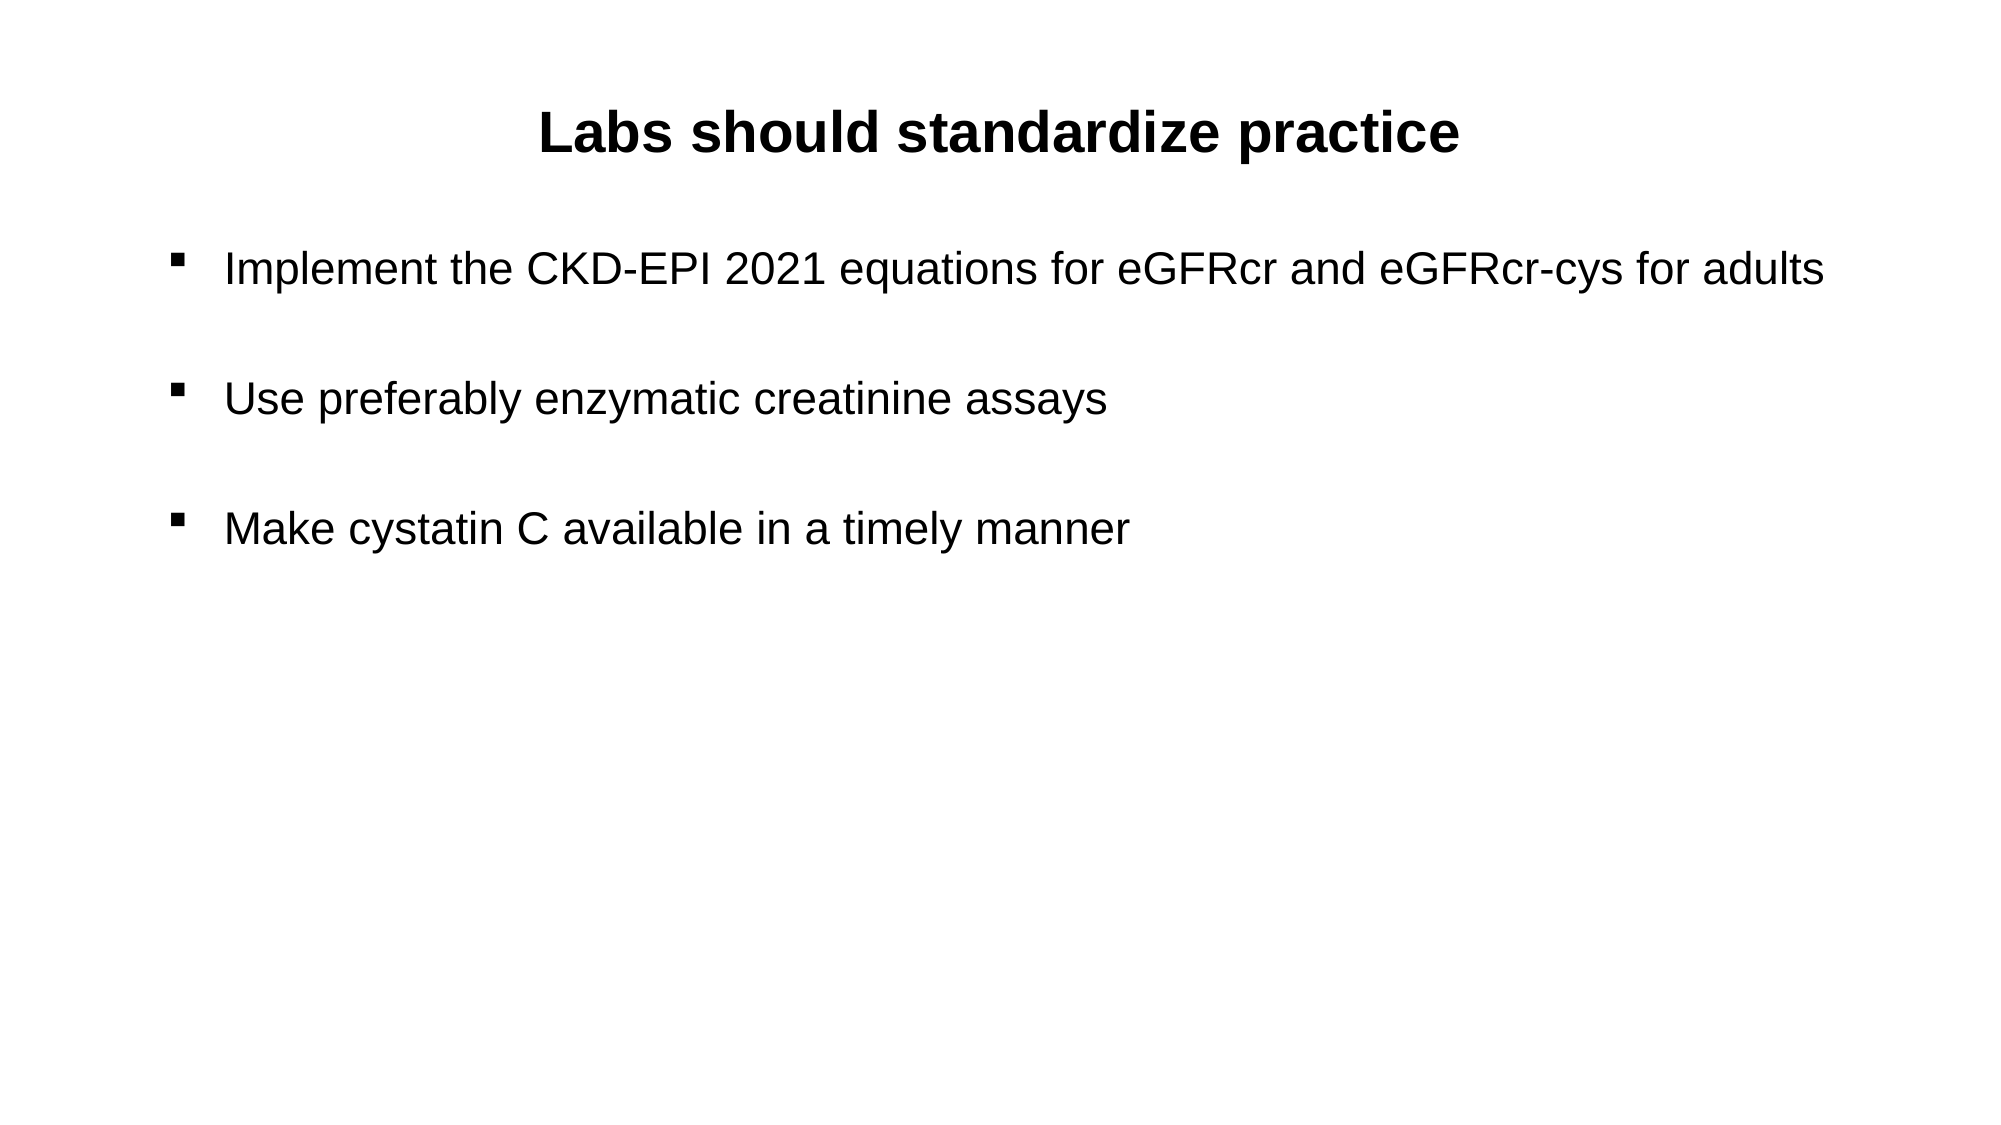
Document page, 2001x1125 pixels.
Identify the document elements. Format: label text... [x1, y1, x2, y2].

text_box Labs should standardize practice Implement the CKD-EPI 2021 equations for eGFRcr and eGFRcr-cys for adults Use preferably enzymatic creatinine assays Make cystatin C available in a timely manner [152, 99, 1848, 811]
